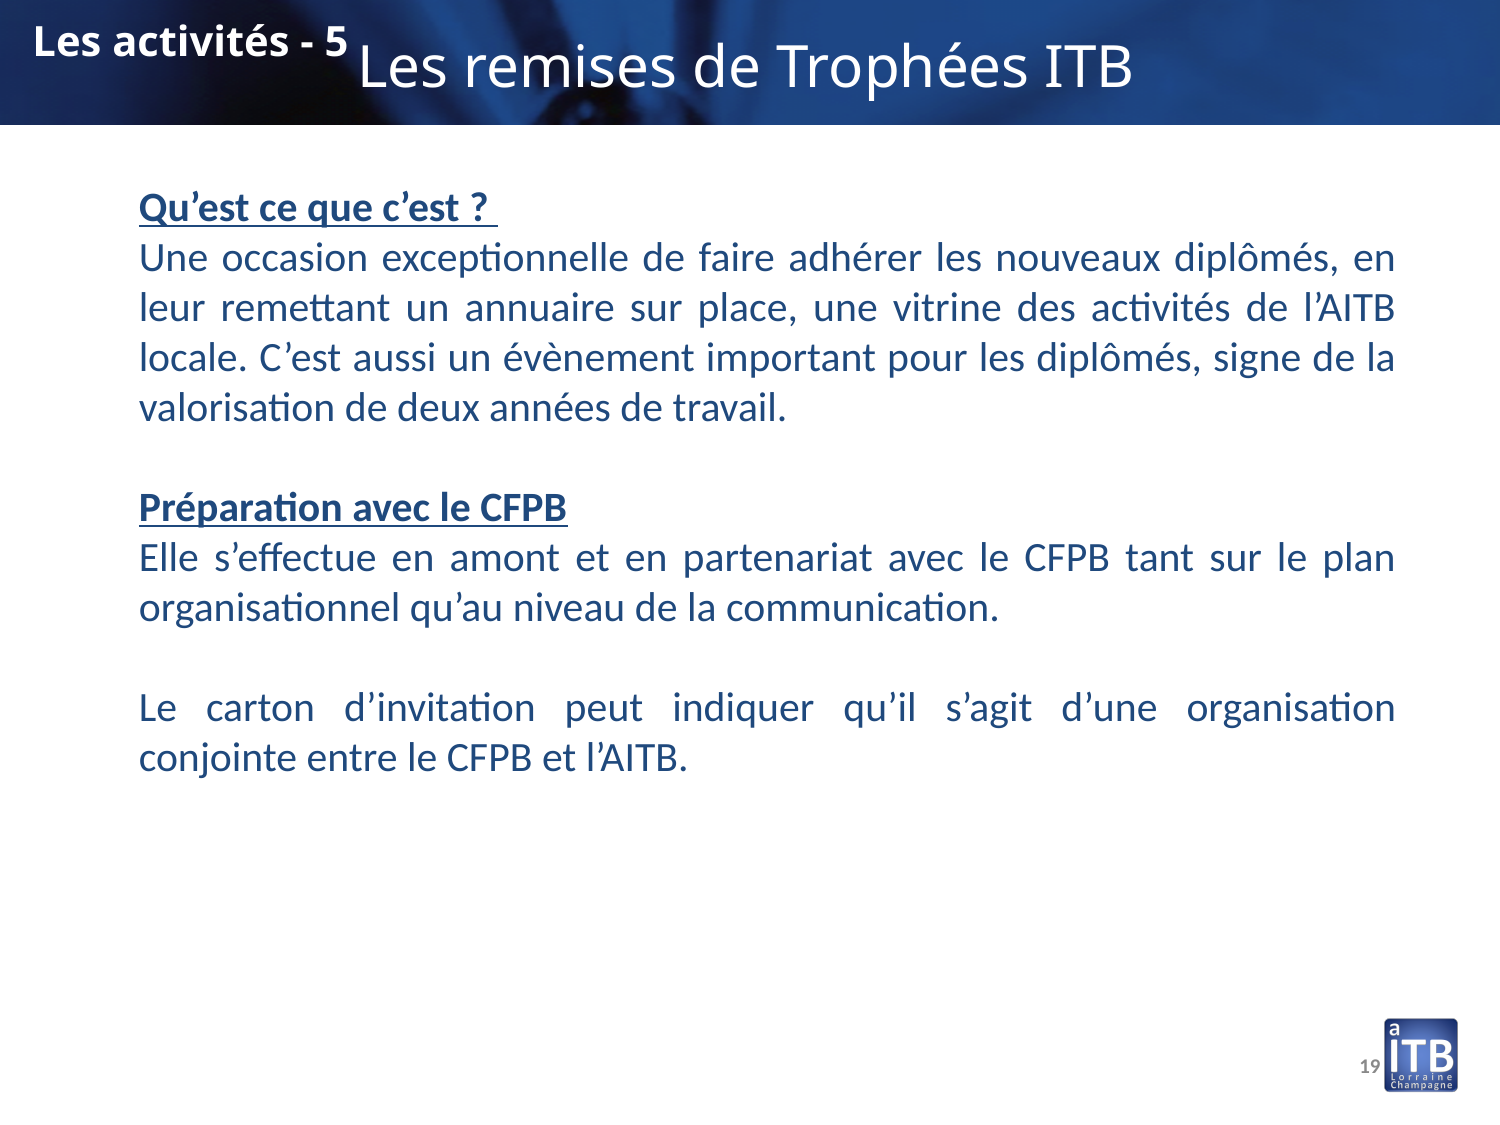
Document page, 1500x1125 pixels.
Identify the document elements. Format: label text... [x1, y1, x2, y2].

text_box Les activités - 5 [17, 7, 431, 87]
text_box Les remises de Trophées ITB [139, 22, 1353, 102]
picture [0, 0, 1500, 125]
text_box Qu’est ce que c’est ? Une occasion exceptionnelle de faire adhérer les nouveaux diplômés, en leur remettant un annuaire sur place, une vitrine des activités de l’AITB locale. C’est aussi un évènement important pour les diplômés, signe de la valorisation de deux années de travail. Préparation avec le CFPB Elle s’effectue en amont et en partenariat avec le CFPB tant sur le plan organisationnel qu’au niveau de la communication. Le carton d’invitation peut indiquer qu’il s’agit d’une organisation conjointe entre le CFPB et l’AITB. [123, 172, 1412, 838]
slide_number 19 [1045, 1034, 1396, 1095]
picture [1376, 1011, 1464, 1100]
